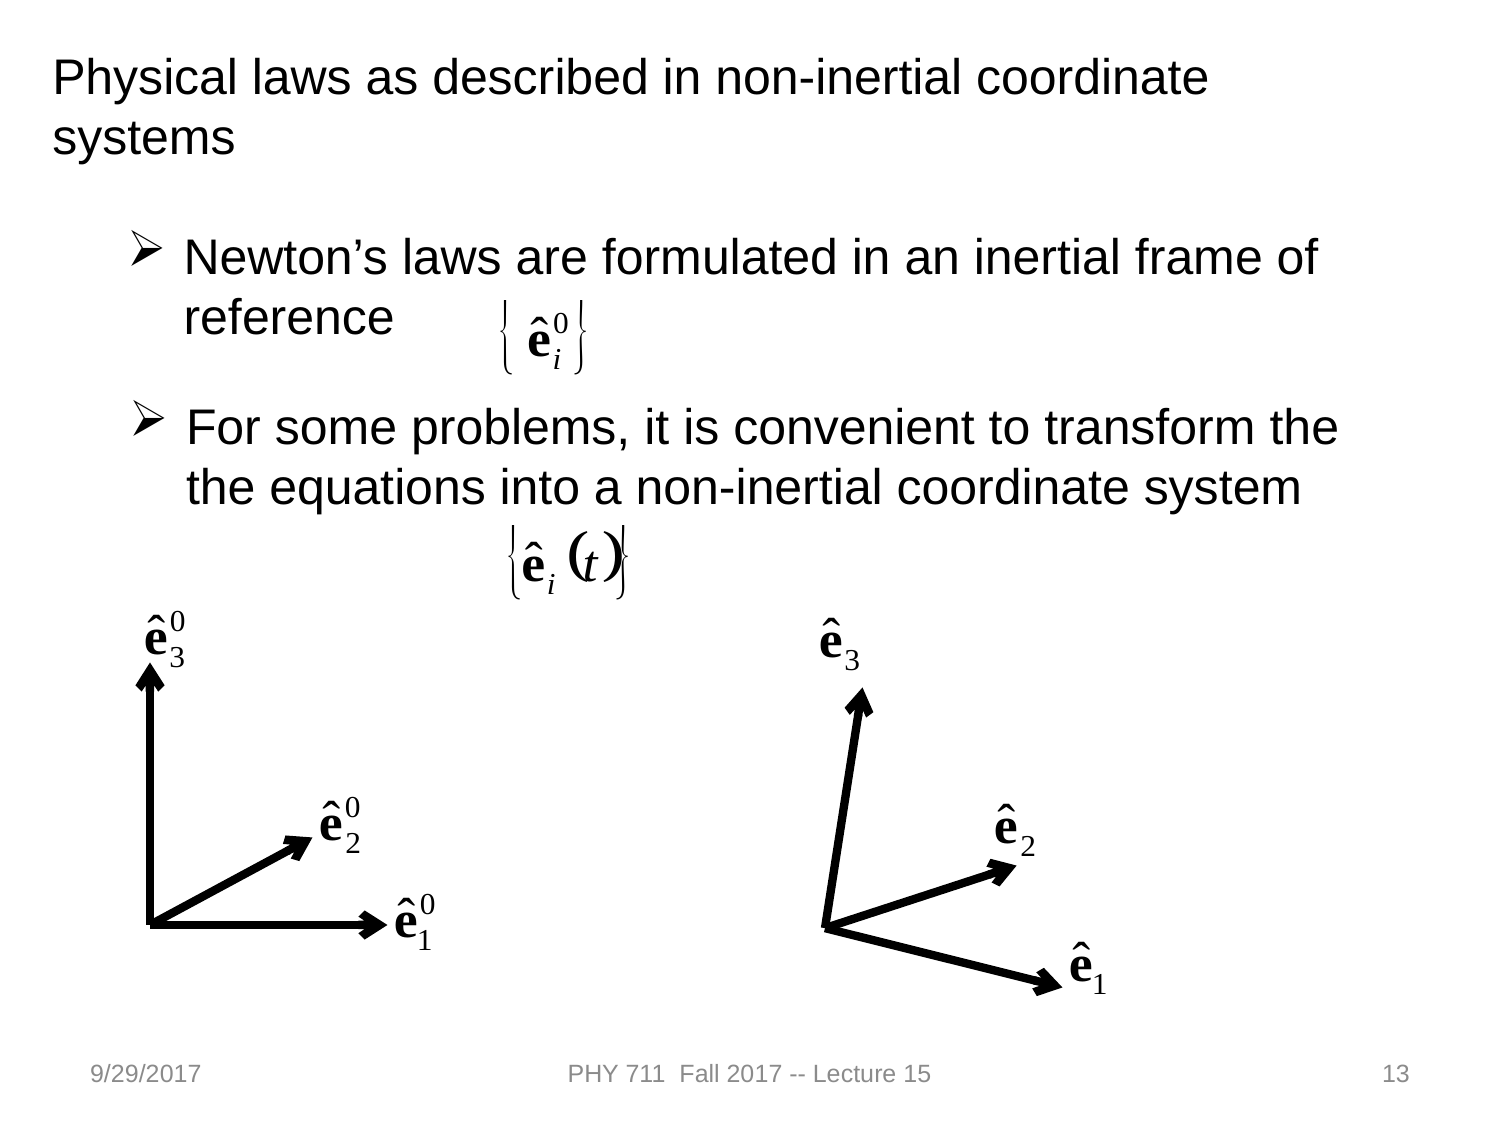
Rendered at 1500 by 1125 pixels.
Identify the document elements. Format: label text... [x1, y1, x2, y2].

footer PHY 711 Fall 2017 -- Lecture 15 [512, 1042, 988, 1103]
slide_number 13 [1074, 1042, 1425, 1103]
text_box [137, 597, 447, 960]
text_box Physical laws as described in non-inertial coordinate systems Newton’s laws are formulated in an inertial frame of reference [37, 37, 1363, 353]
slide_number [75, 1042, 425, 1103]
text_box For some problems, it is convenient to transform the the equations into a non-inertial coordinate system [39, 387, 1365, 583]
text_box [492, 299, 597, 383]
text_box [812, 600, 1122, 1004]
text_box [486, 524, 654, 608]
